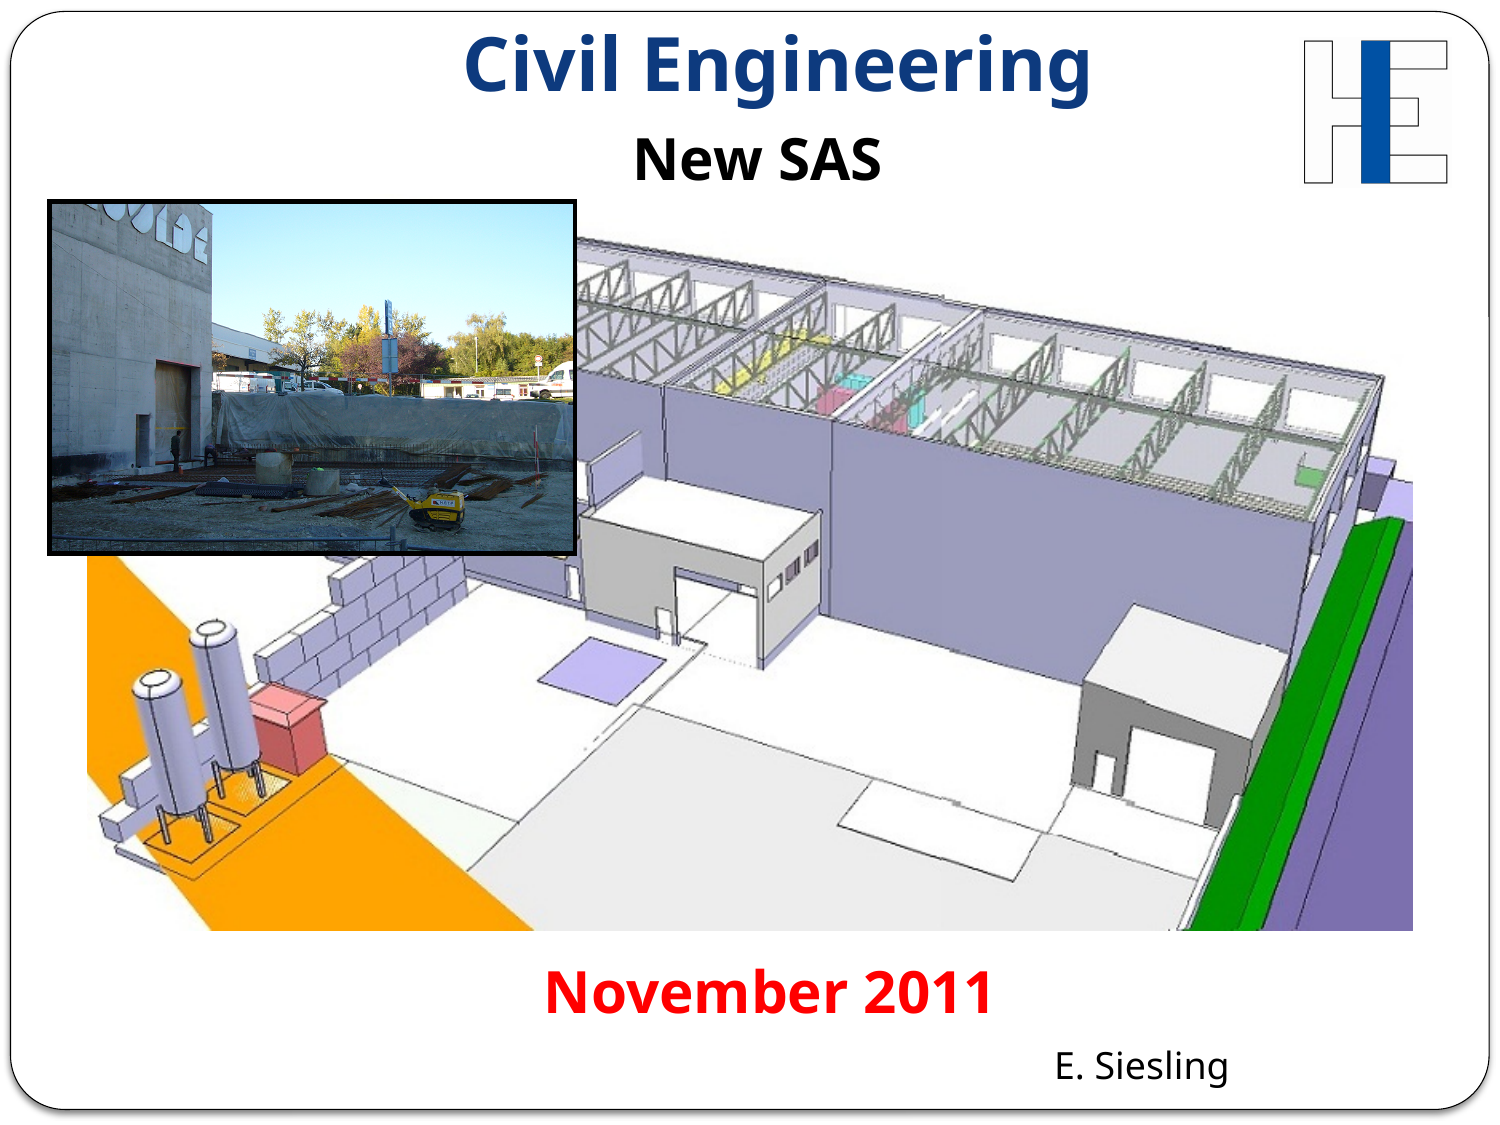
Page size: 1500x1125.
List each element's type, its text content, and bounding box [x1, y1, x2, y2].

picture [1299, 37, 1452, 188]
text_box E. Siesling [1039, 1034, 1245, 1095]
picture [51, 194, 1413, 931]
text_box November 2011 [146, 947, 1394, 1033]
text_box Civil Engineering [265, 8, 1294, 114]
text_box New SAS [134, 115, 1294, 192]
